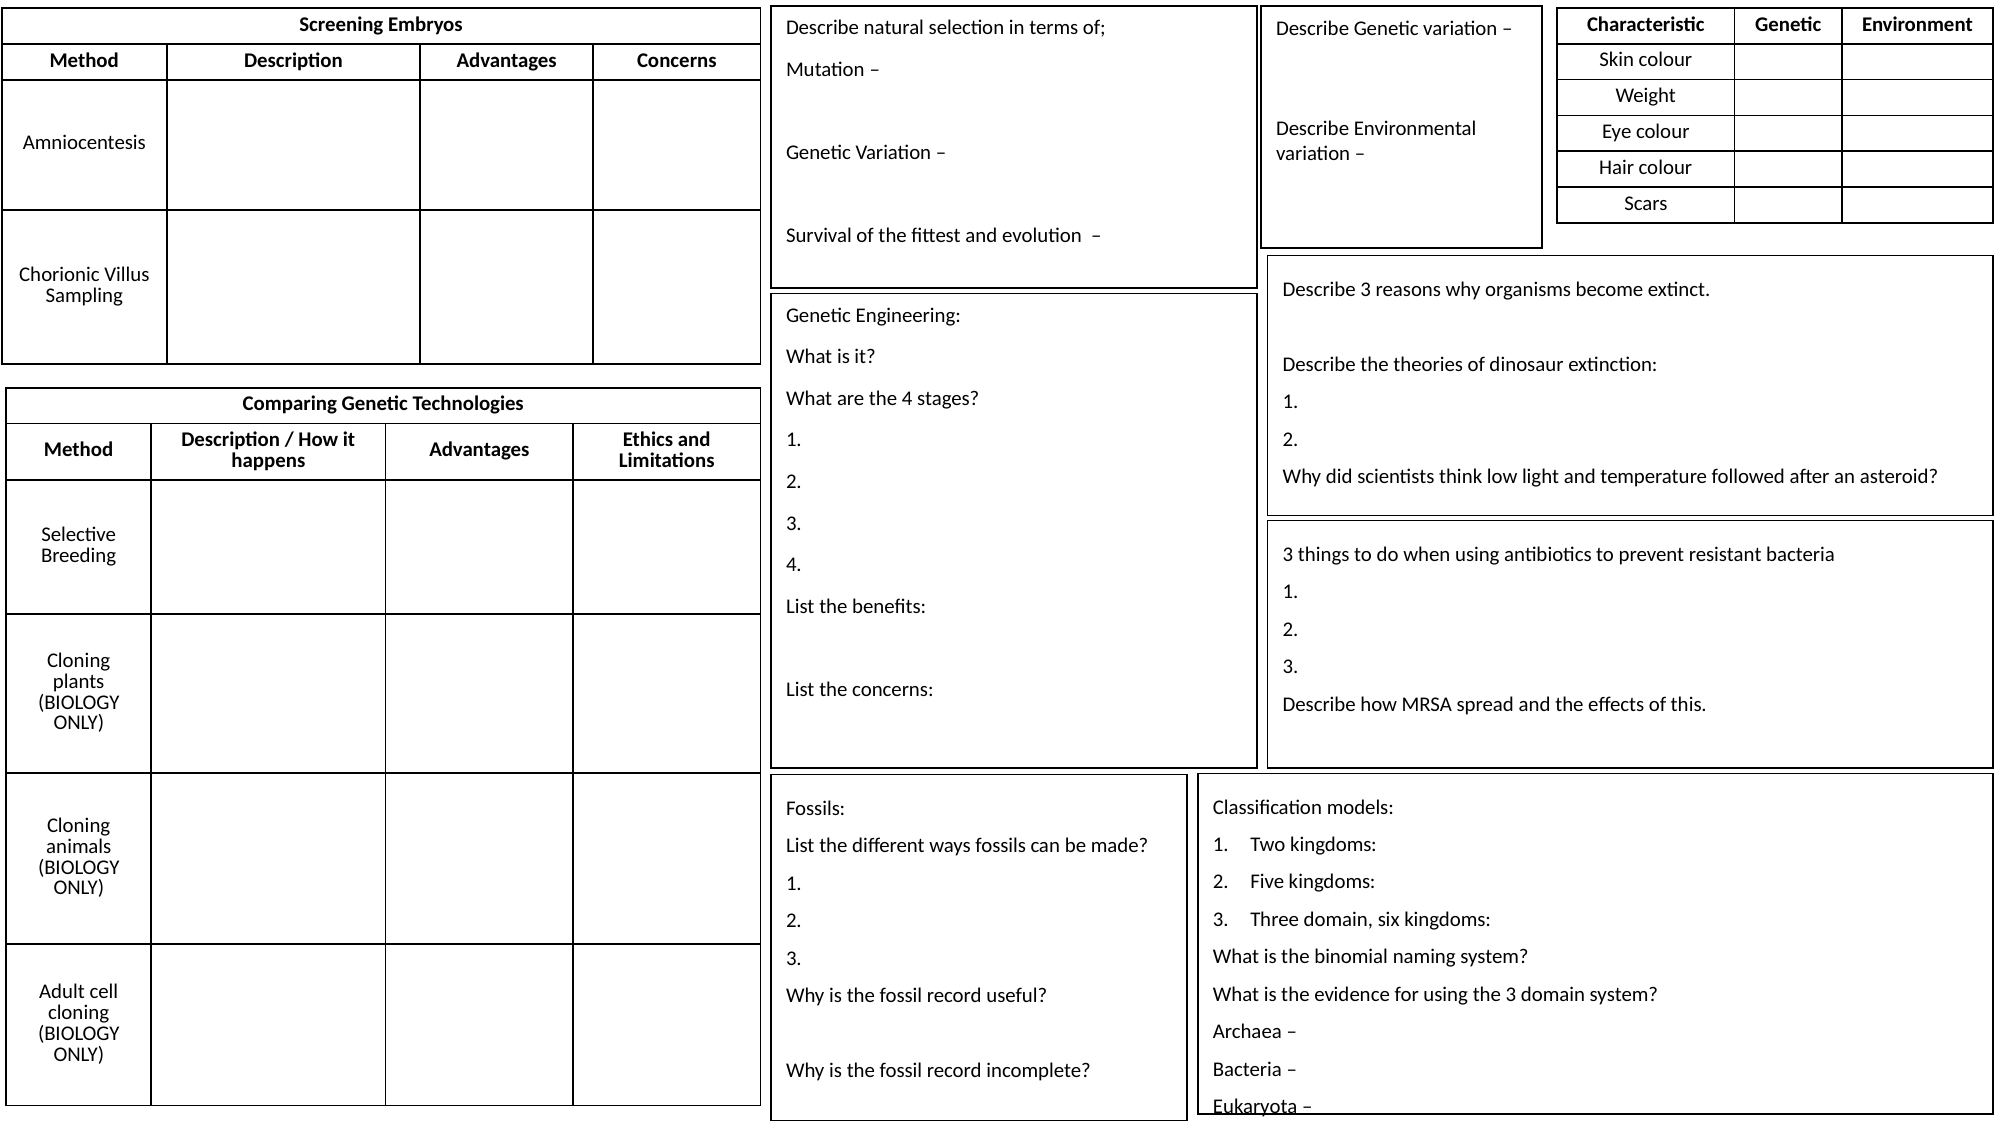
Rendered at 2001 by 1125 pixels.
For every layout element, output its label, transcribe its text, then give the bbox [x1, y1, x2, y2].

table_header Characteristic [1558, 9, 1734, 43]
table_cell [1735, 188, 1841, 222]
table_cell Skin colour [1558, 45, 1734, 79]
table_header Screening Embryos [3, 9, 760, 43]
table_header Environment [1843, 9, 1992, 43]
table_cell [168, 81, 419, 209]
table_cell [1735, 152, 1841, 186]
table_cell [1843, 188, 1992, 222]
table_cell [1843, 45, 1992, 79]
table_cell [152, 615, 385, 772]
table_cell [152, 481, 385, 613]
table_cell [168, 211, 419, 363]
table_cell Description [168, 45, 419, 79]
table_cell [574, 945, 760, 1105]
table_cell Cloning animals (BIOLOGY ONLY) [7, 774, 150, 943]
table_cell Ethics and Limitations [574, 424, 760, 479]
text_box Classification models: Two kingdoms: Five kingdoms: Three domain, six kingdoms: What is the binomial naming system? What is the evidence for using the 3 domain system? Archaea – Bacteria – Eukaryota – [1197, 773, 1993, 1115]
table_cell [1735, 80, 1841, 115]
table_cell [1843, 152, 1992, 186]
table_cell [594, 81, 760, 209]
table_cell Hair colour [1558, 152, 1734, 186]
table_cell [152, 945, 385, 1105]
table_cell [1843, 116, 1992, 150]
table_cell Scars [1558, 188, 1734, 222]
table_cell [1735, 45, 1841, 79]
table_cell Selective Breeding [7, 481, 150, 613]
table_cell [386, 945, 572, 1105]
table_cell Advantages [386, 424, 572, 479]
table_cell Chorionic Villus Sampling [3, 211, 166, 363]
text_box Describe Genetic variation – Describe Environmental variation – [1260, 5, 1543, 249]
table_cell [574, 774, 760, 943]
text_box Fossils: List the different ways fossils can be made? 1. 2. 3. Why is the fossil record useful? Why is the fossil record incomplete? [771, 774, 1188, 1121]
table_header Genetic [1735, 9, 1841, 43]
table_cell [386, 481, 572, 613]
table_cell Eye colour [1558, 116, 1734, 150]
table_cell Advantages [421, 45, 592, 79]
table_cell Adult cell cloning (BIOLOGY ONLY) [7, 945, 150, 1105]
table_cell Method [7, 424, 150, 479]
table_cell Weight [1558, 80, 1734, 115]
table_header Comparing Genetic Technologies [7, 389, 760, 423]
table_cell [574, 481, 760, 613]
table_cell [1735, 116, 1841, 150]
text_box 3 things to do when using antibiotics to prevent resistant bacteria 1. 2. 3. Describe how MRSA spread and the effects of this. [1267, 520, 1993, 769]
table_cell [421, 81, 592, 209]
table_cell [574, 615, 760, 772]
table_cell [594, 211, 760, 363]
text_box Genetic Engineering: What is it? What are the 4 stages? 1. 2. 3. 4. List the benefits: List the concerns: [771, 293, 1257, 769]
table_cell Amniocentesis [3, 81, 166, 209]
table_cell [152, 774, 385, 943]
table_cell [386, 615, 572, 772]
table_cell Cloning plants (BIOLOGY ONLY) [7, 615, 150, 772]
table_cell [1843, 80, 1992, 115]
table_cell Method [3, 45, 166, 79]
table_cell Concerns [594, 45, 760, 79]
table_cell [421, 211, 592, 363]
table_cell Description / How it happens [152, 424, 385, 479]
text_box Describe natural selection in terms of; Mutation – Genetic Variation – Survival of the fittest and evolution – [771, 6, 1257, 288]
text_box Describe 3 reasons why organisms become extinct. Describe the theories of dinosaur extinction: 1. 2. Why did scientists think low light and temperature followed after an asteroid? [1267, 255, 1993, 516]
table_cell [386, 774, 572, 943]
